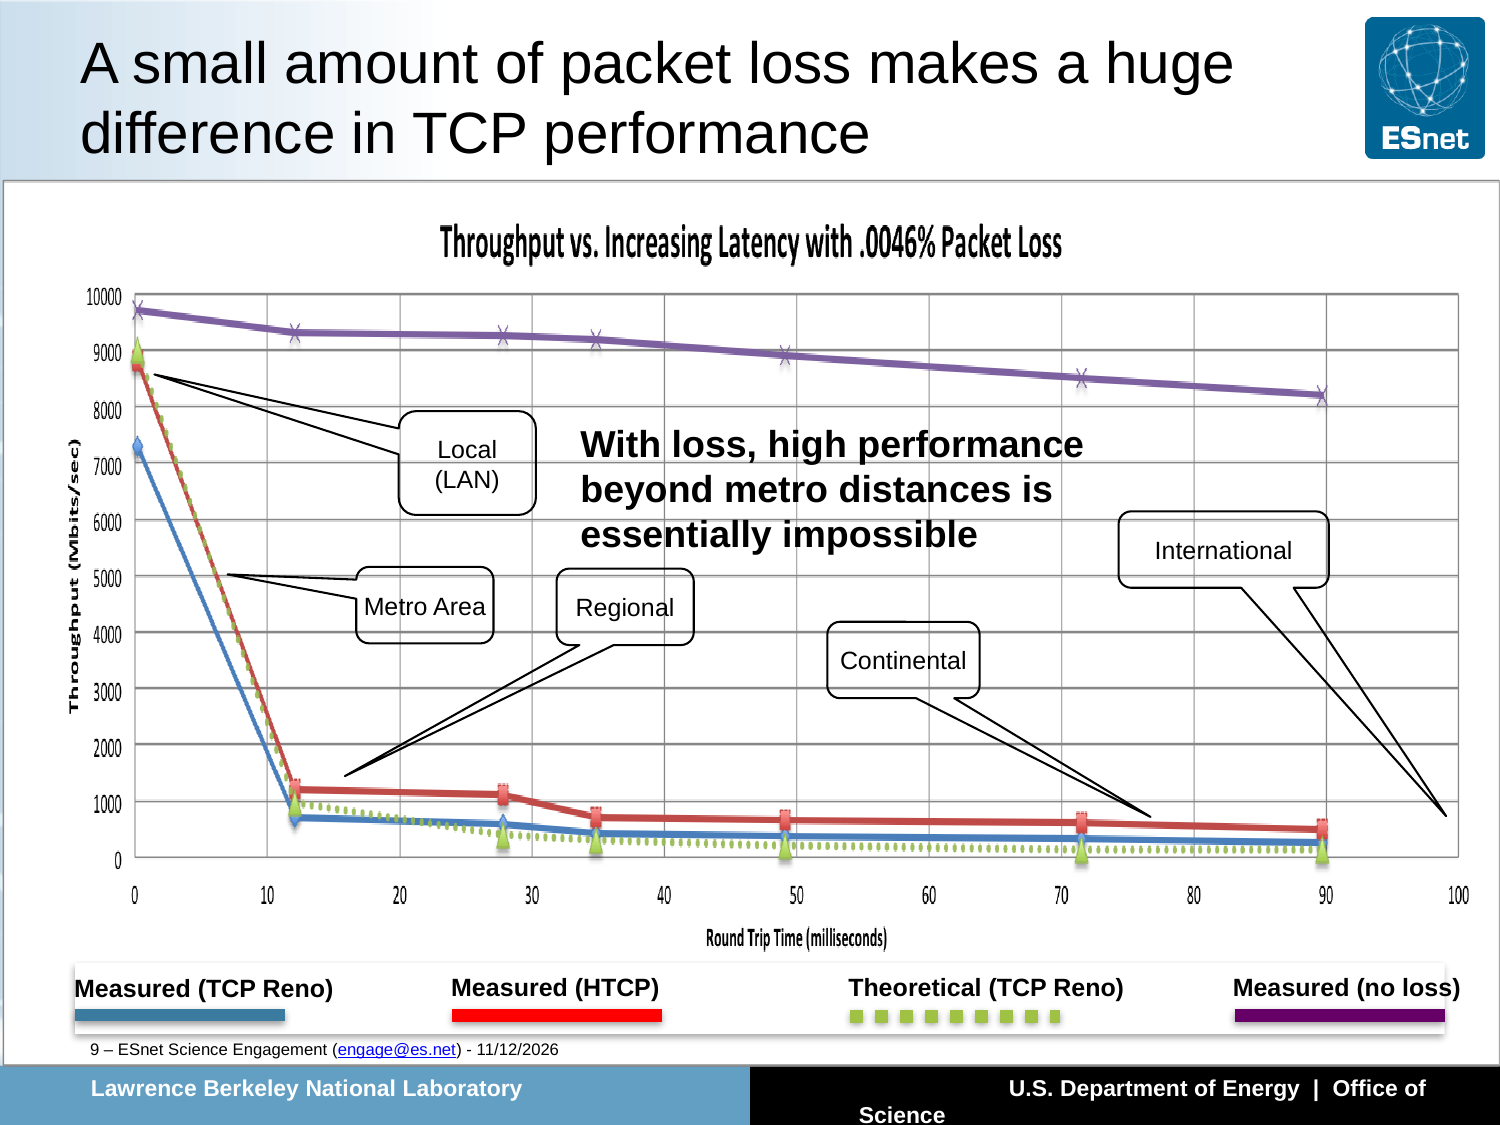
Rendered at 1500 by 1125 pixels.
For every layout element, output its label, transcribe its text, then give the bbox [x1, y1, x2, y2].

picture [1434, 76, 1441, 84]
picture [1402, 45, 1410, 62]
picture [1424, 134, 1437, 148]
picture [1457, 130, 1468, 148]
picture [1437, 39, 1443, 58]
picture [1460, 59, 1468, 67]
picture [1389, 88, 1400, 94]
picture [1454, 41, 1460, 48]
picture [1434, 26, 1440, 33]
picture [0, 0, 1500, 1067]
picture [1412, 84, 1421, 91]
picture [1402, 127, 1420, 149]
picture [1383, 127, 1399, 148]
picture [1419, 107, 1428, 116]
picture [1407, 28, 1413, 36]
title A small amount of packet loss makes a huge difference in TCP performance [64, 1, 1261, 178]
picture [1441, 134, 1454, 148]
picture [1406, 72, 1413, 84]
